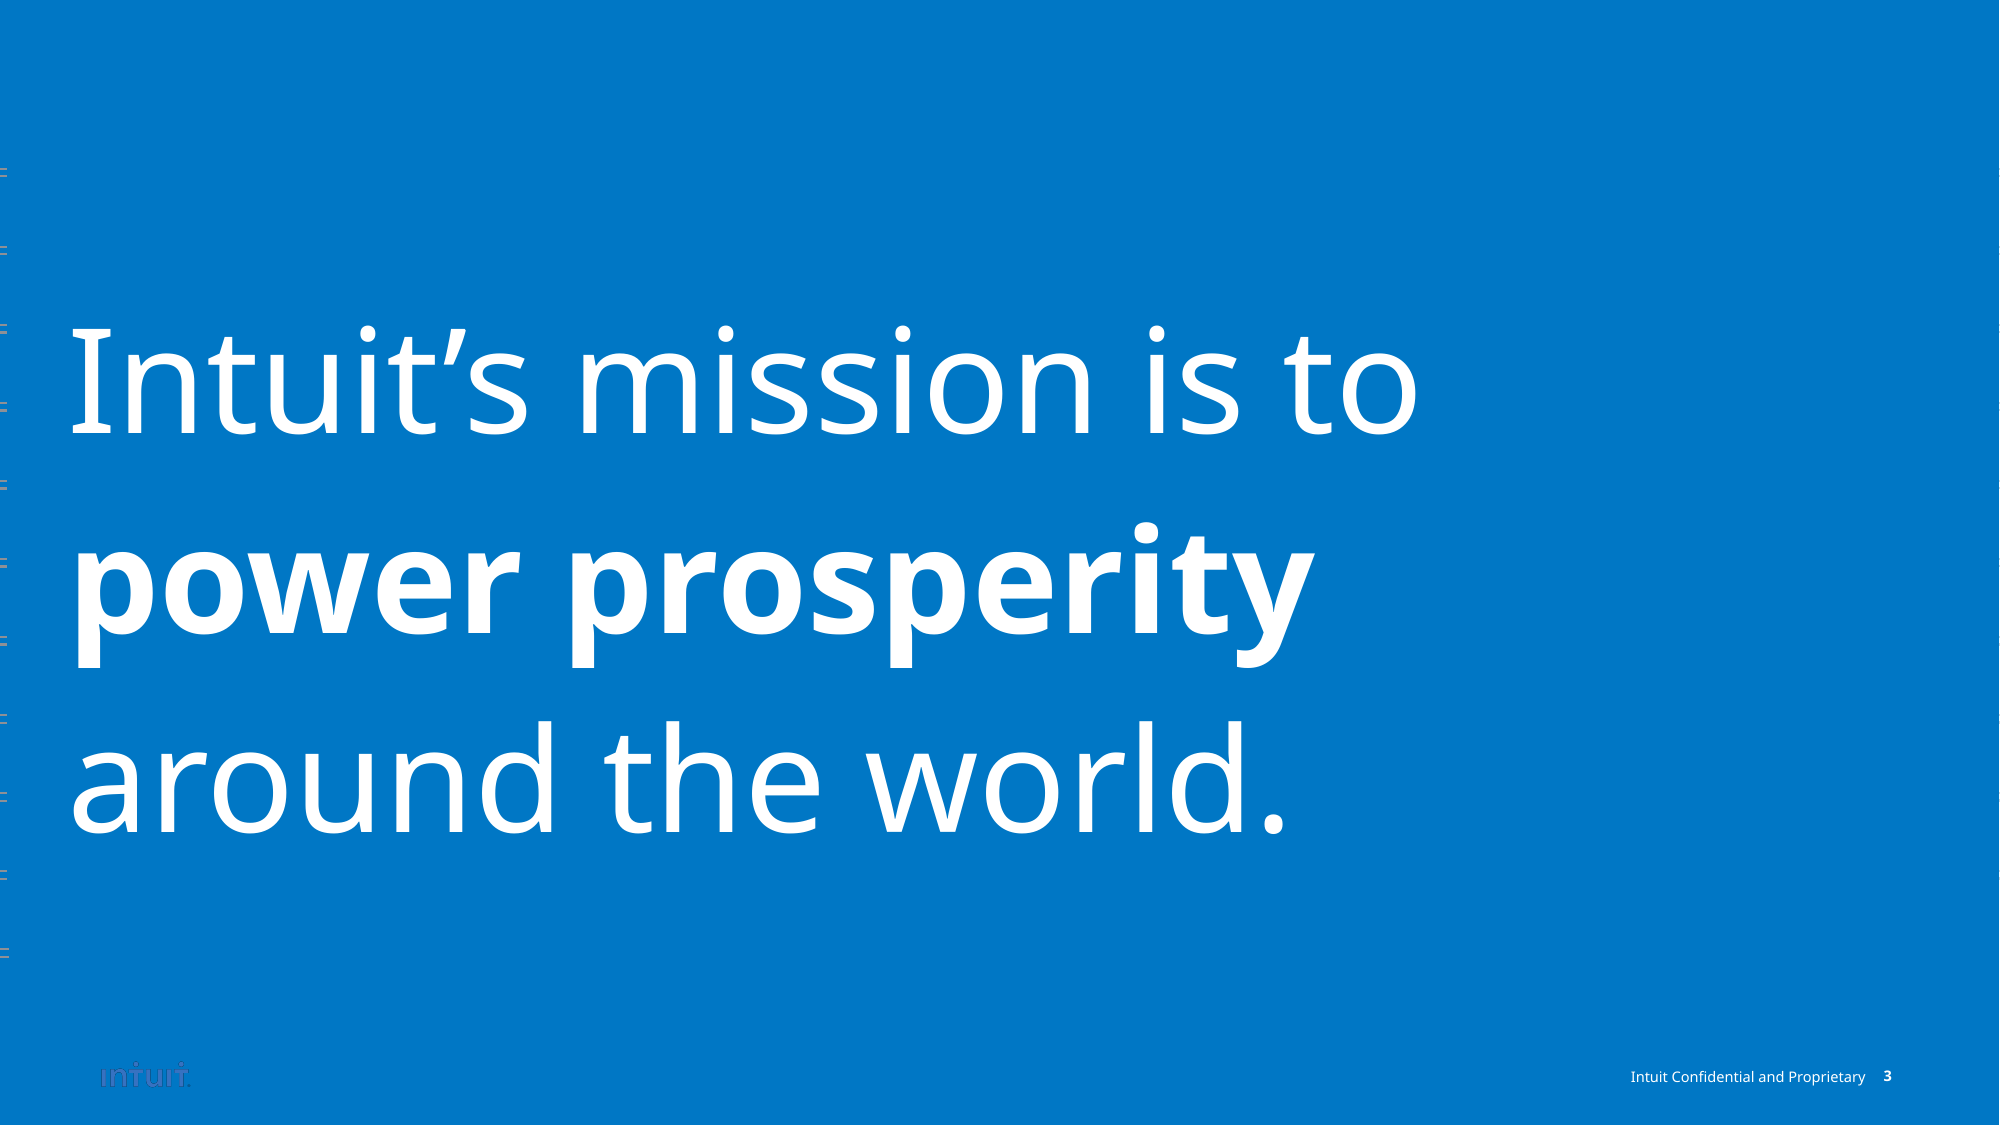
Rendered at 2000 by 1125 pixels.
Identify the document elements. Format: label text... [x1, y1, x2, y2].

list Intuit’s mission is to power prosperity around the world. [52, 179, 1743, 945]
picture [84, 1044, 207, 1104]
